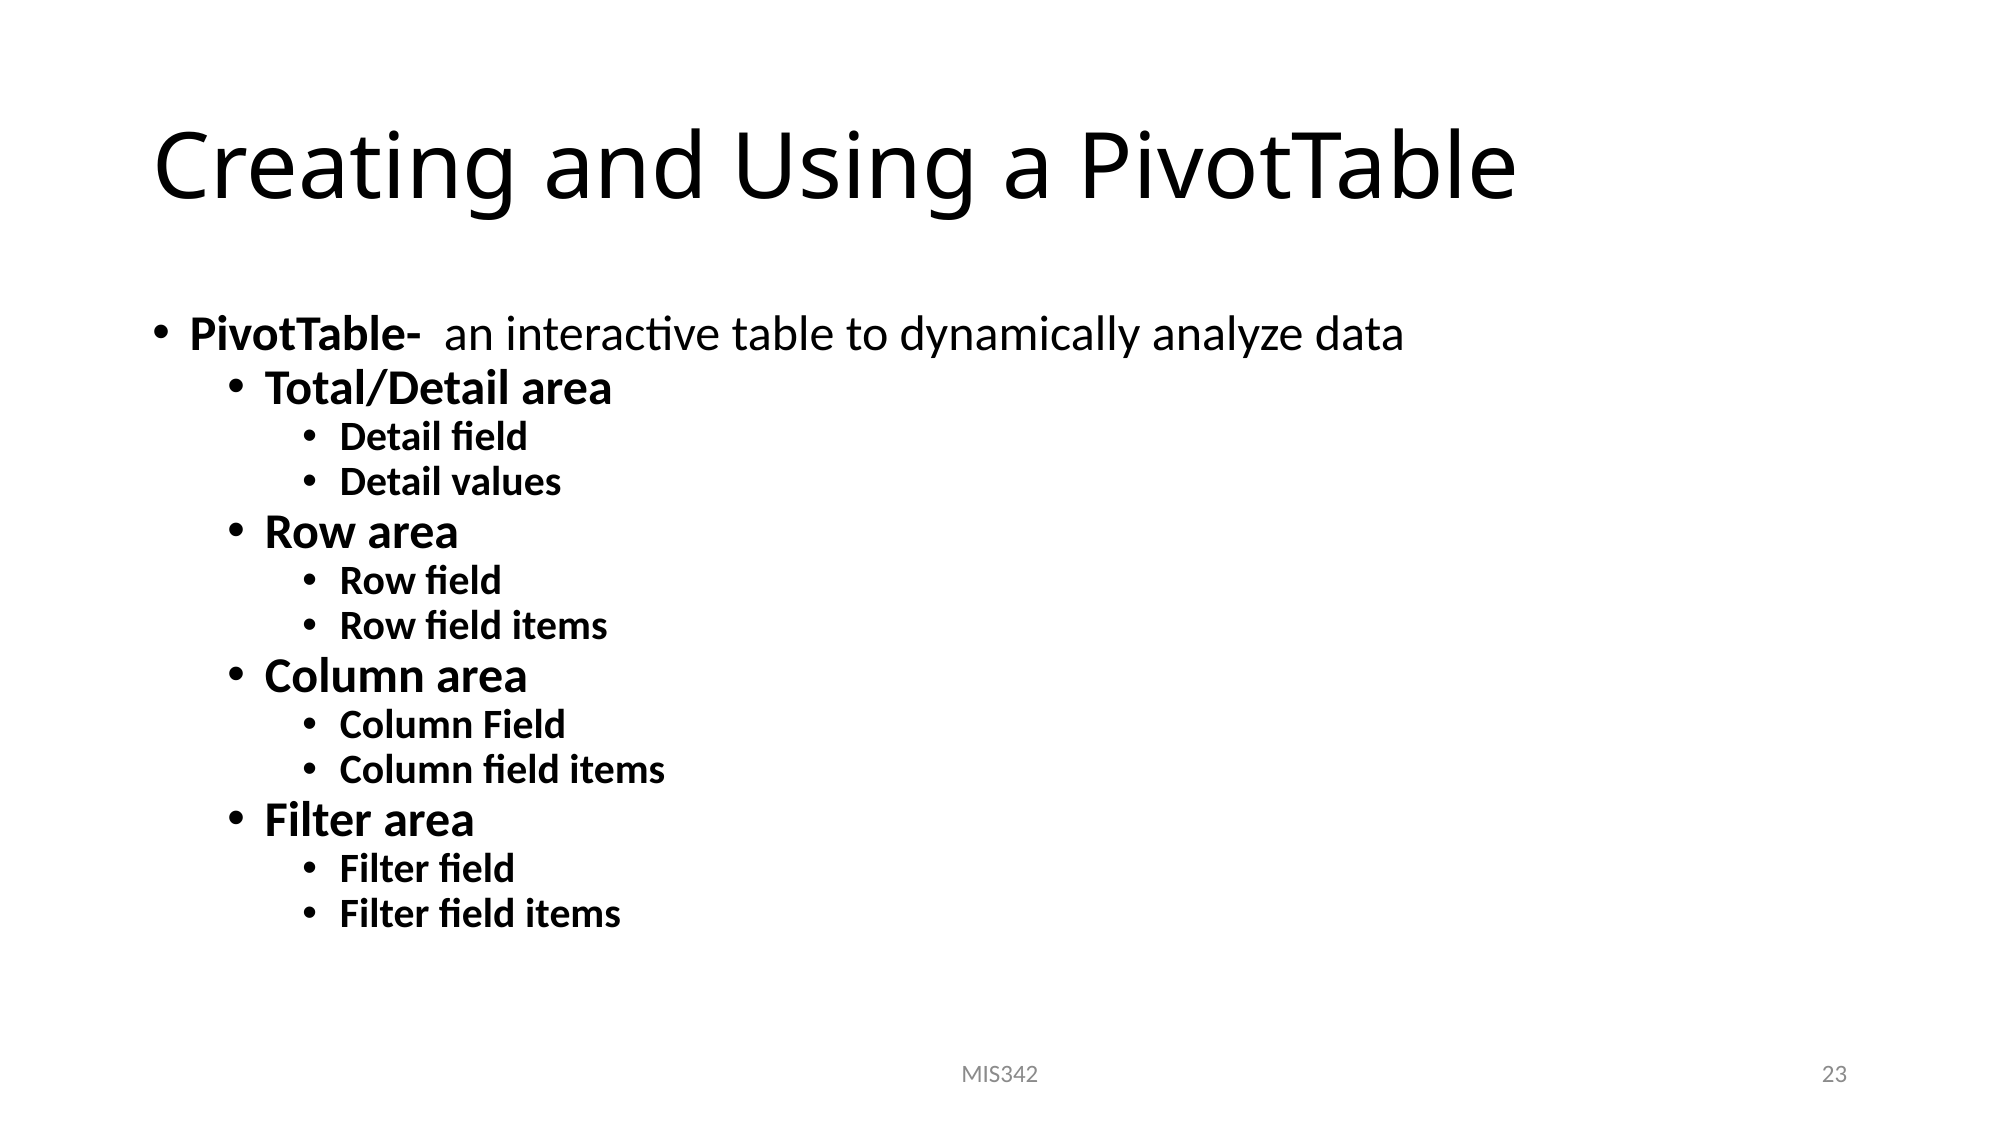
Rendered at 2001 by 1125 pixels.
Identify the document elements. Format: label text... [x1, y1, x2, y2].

list PivotTable- an interactive table to dynamically analyze data Total/Detail area Detail field Detail values Row area Row field Row field items Column area Column Field Column field items Filter area Filter field Filter field items [137, 299, 1863, 1014]
footer MIS342 [662, 1042, 1338, 1103]
title Creating and Using a PivotTable [137, 59, 1863, 278]
slide_number 23 [1412, 1042, 1863, 1103]
